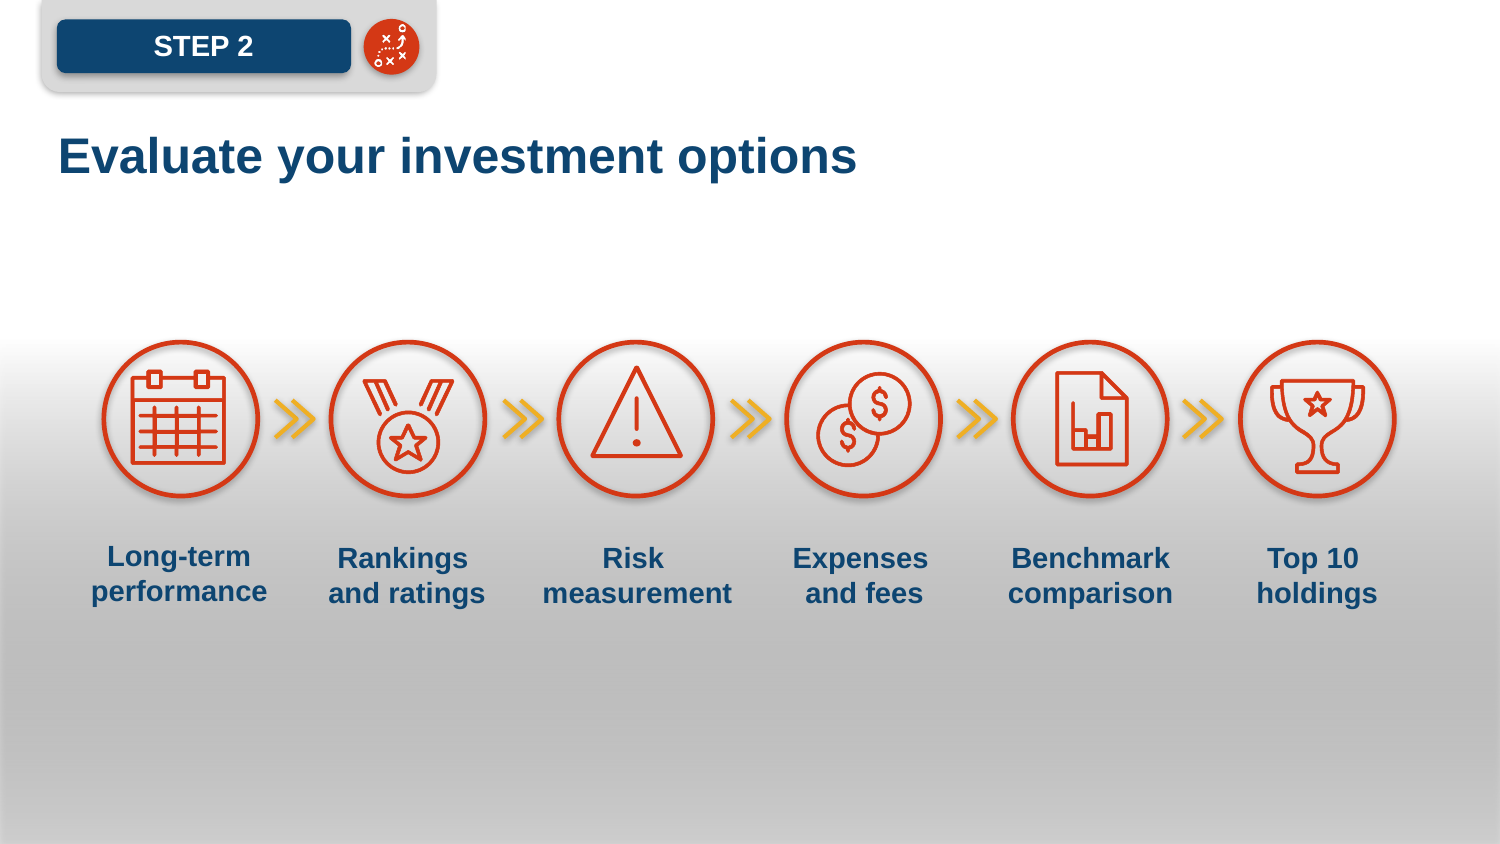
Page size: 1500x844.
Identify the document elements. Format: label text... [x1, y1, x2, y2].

text_box Risk measurement [491, 531, 784, 617]
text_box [103, 341, 258, 497]
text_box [1013, 341, 1168, 497]
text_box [274, 399, 314, 438]
text_box Long-term performance [52, 530, 307, 615]
text_box Top 10 holdings [1171, 531, 1463, 617]
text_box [957, 399, 997, 438]
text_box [41, 0, 437, 93]
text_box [731, 399, 770, 438]
picture [374, 24, 406, 67]
text_box Expenses and fees [784, 531, 944, 617]
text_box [786, 341, 941, 497]
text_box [1183, 399, 1222, 438]
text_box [558, 341, 713, 497]
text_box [503, 399, 543, 438]
text_box Rankings and ratings [310, 531, 491, 617]
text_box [1240, 341, 1395, 497]
text_box Benchmark comparison [944, 531, 1171, 617]
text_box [330, 341, 486, 497]
text_box Evaluate your investment options [43, 116, 1044, 191]
